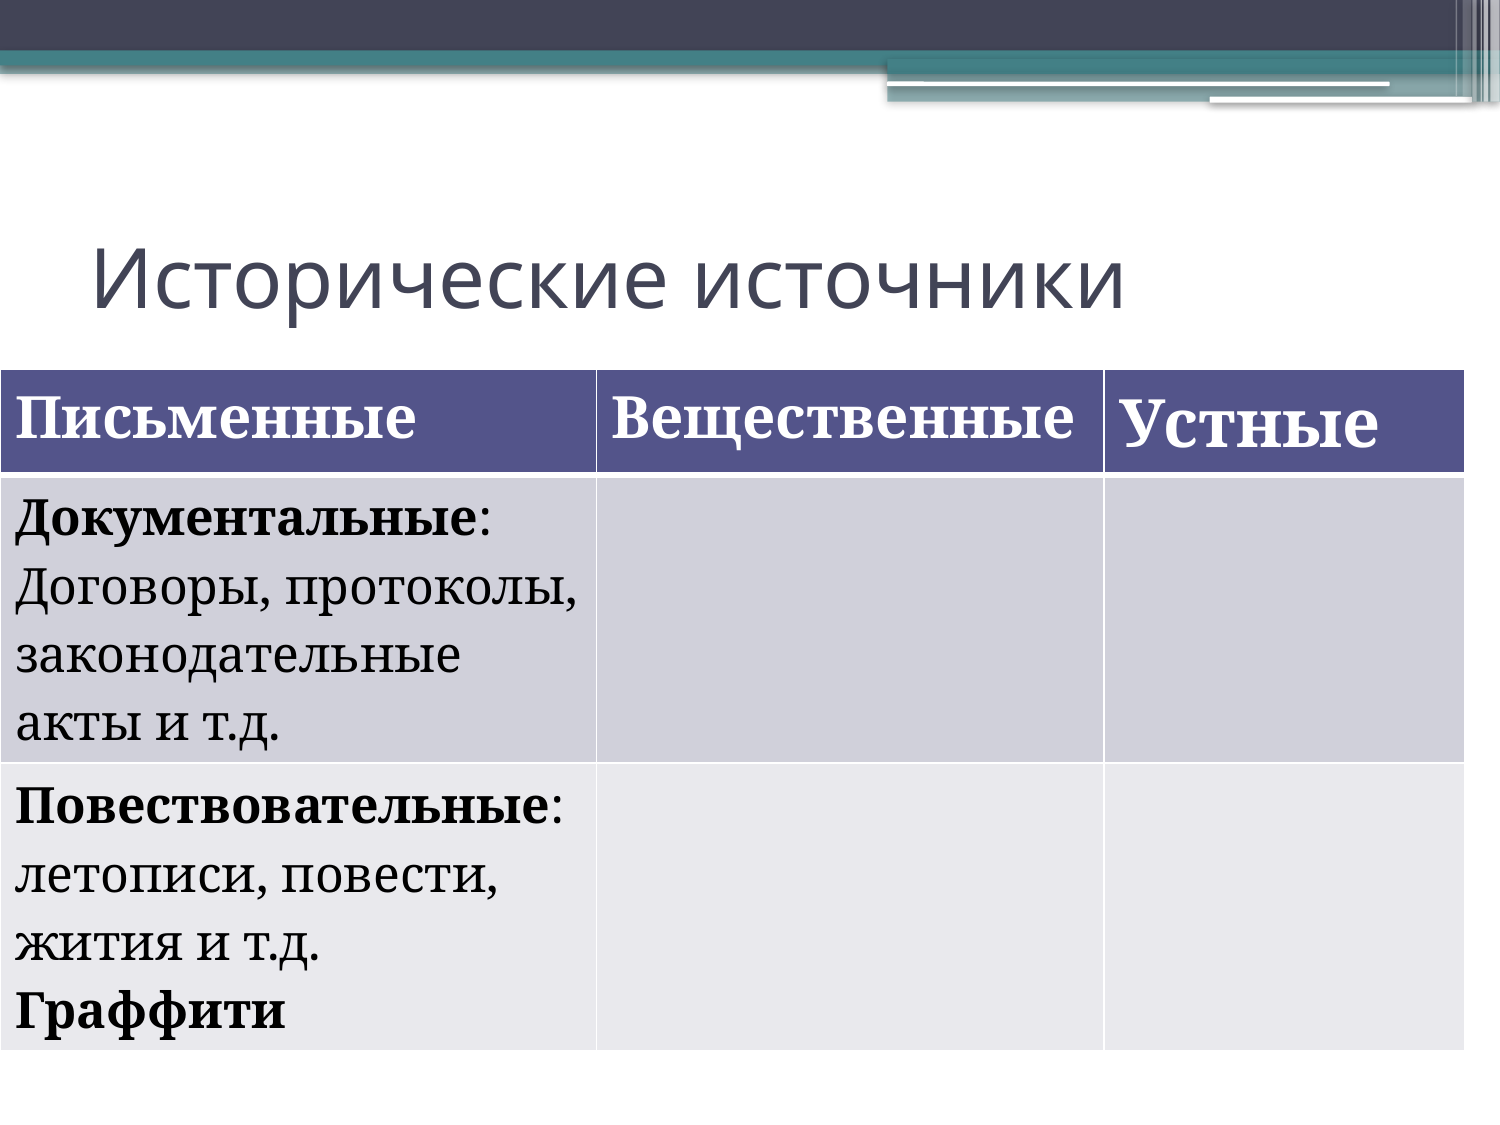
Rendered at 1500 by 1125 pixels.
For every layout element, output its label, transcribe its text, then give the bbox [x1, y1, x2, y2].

table_cell Повествовательные: летописи, повести, жития и т.д. Граффити [1, 764, 596, 1050]
title Исторические источники [75, 187, 1425, 363]
table_cell [597, 478, 1103, 762]
table_cell [1105, 478, 1464, 762]
table_cell Документальные: Договоры, протоколы, законодательные акты и т.д. [1, 478, 596, 762]
table_header Вещественные [597, 370, 1103, 472]
table_cell [1105, 764, 1464, 1050]
table_header Письменные [1, 370, 596, 472]
table_header Устные [1105, 370, 1464, 472]
table_cell [597, 764, 1103, 1050]
